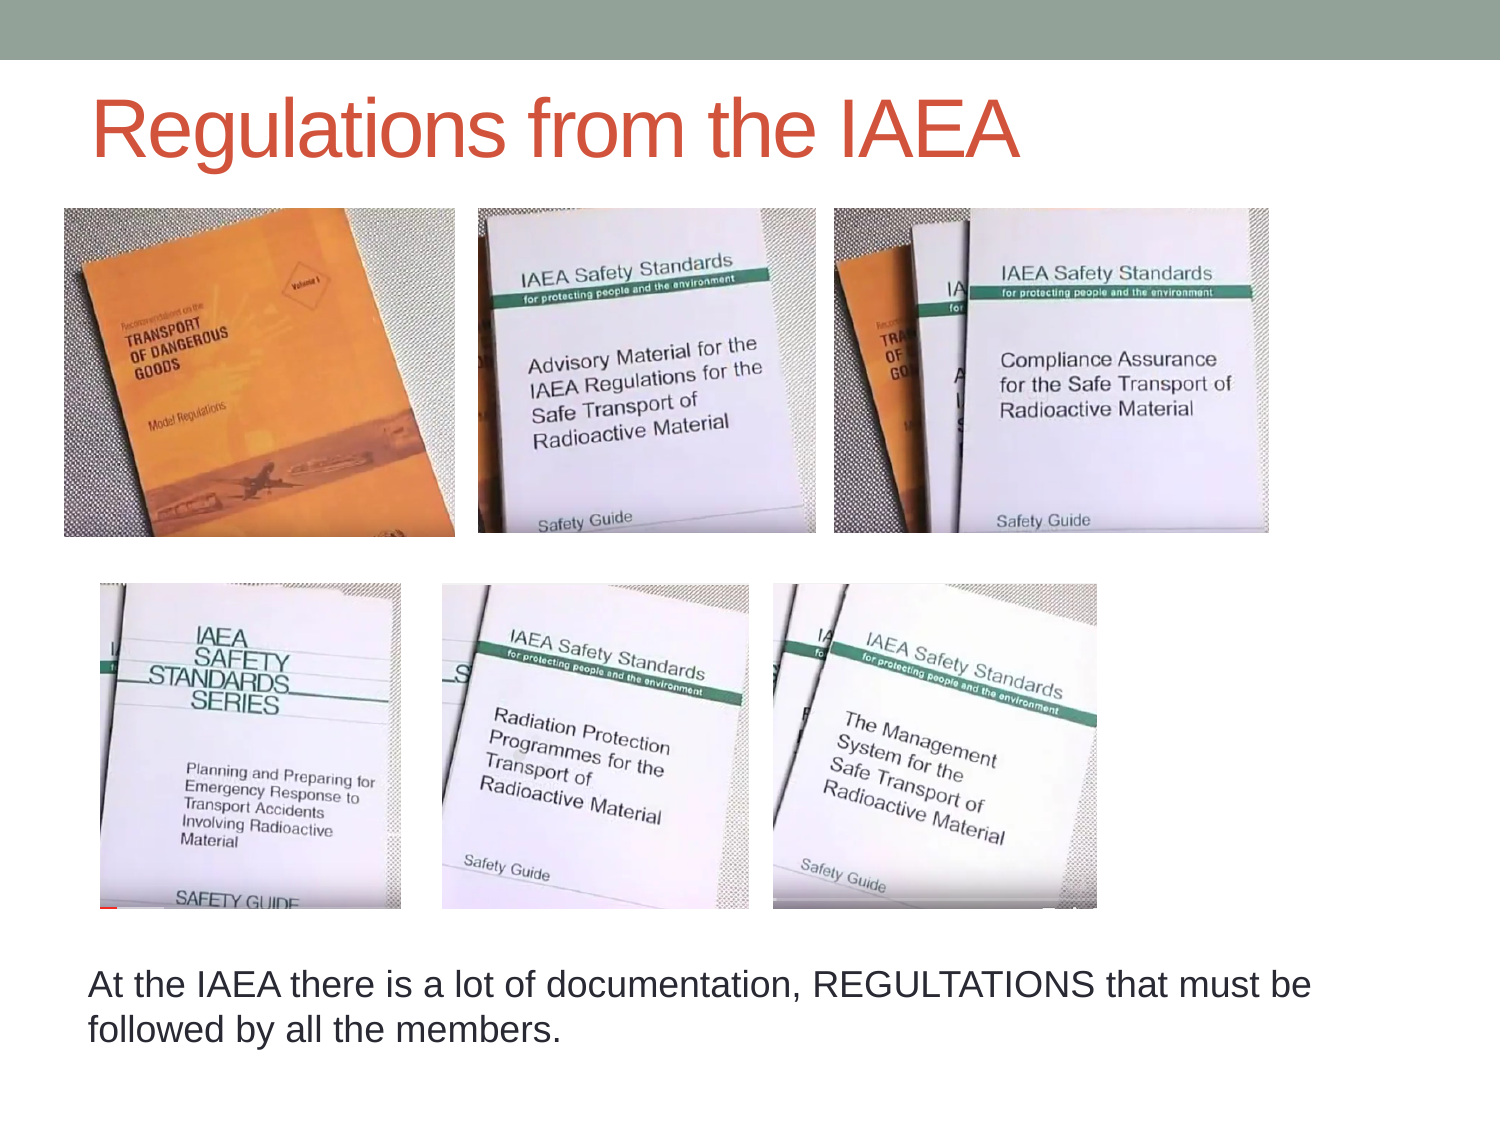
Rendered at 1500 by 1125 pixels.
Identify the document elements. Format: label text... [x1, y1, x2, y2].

picture [64, 208, 456, 537]
title Regulations from the IAEA [75, 42, 1425, 206]
picture [100, 583, 401, 910]
picture [773, 583, 1098, 910]
text_box At the IAEA there is a lot of documentation, REGULTATIONS that must be followed by all the members. [73, 952, 1424, 1057]
picture [477, 207, 817, 534]
picture [442, 583, 749, 910]
picture [834, 207, 1269, 534]
